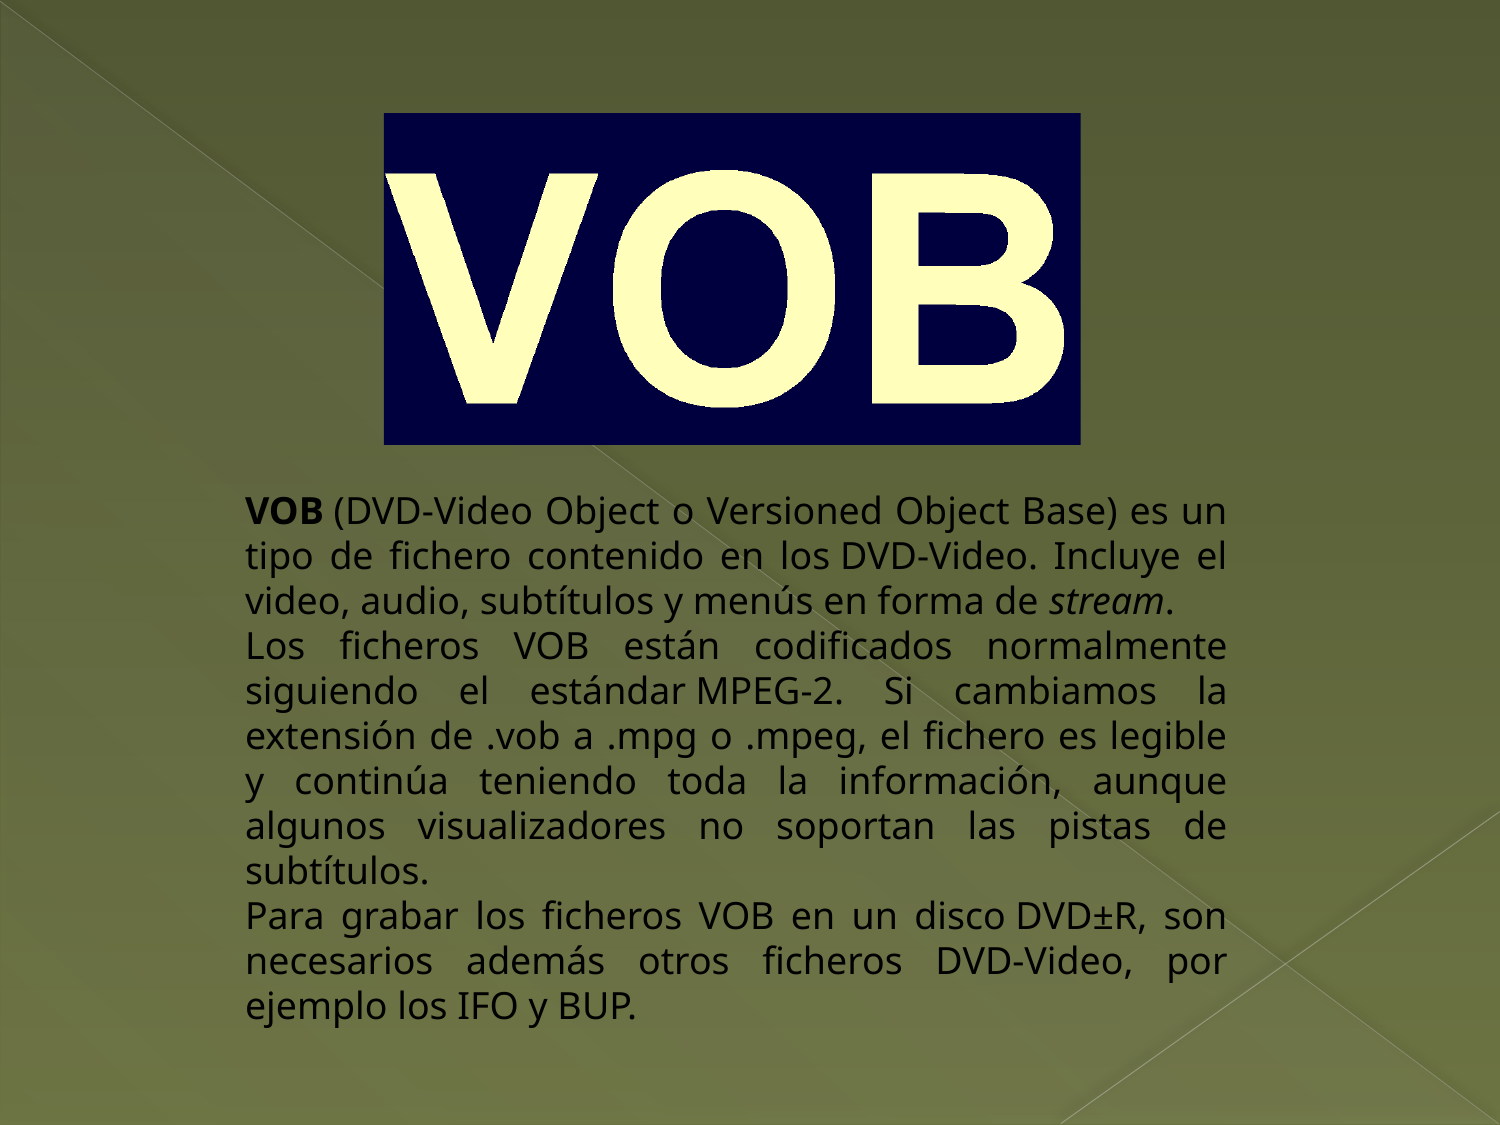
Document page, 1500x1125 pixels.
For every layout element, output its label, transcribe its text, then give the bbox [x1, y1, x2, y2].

text_box VOB (DVD-Video Object o Versioned Object Base) es un tipo de fichero contenido en los DVD-Video. Incluye el video, audio, subtítulos y menús en forma de stream. Los ficheros VOB están codificados normalmente siguiendo el estándar MPEG-2. Si cambiamos la extensión de .vob a .mpg o .mpeg, el fichero es legible y continúa teniendo toda la información, aunque algunos visualizadores no soportan las pistas de subtítulos. Para grabar los ficheros VOB en un disco DVD±R, son necesarios además otros ficheros DVD-Video, por ejemplo los IFO y BUP. [230, 479, 1244, 1035]
picture [383, 113, 1081, 445]
